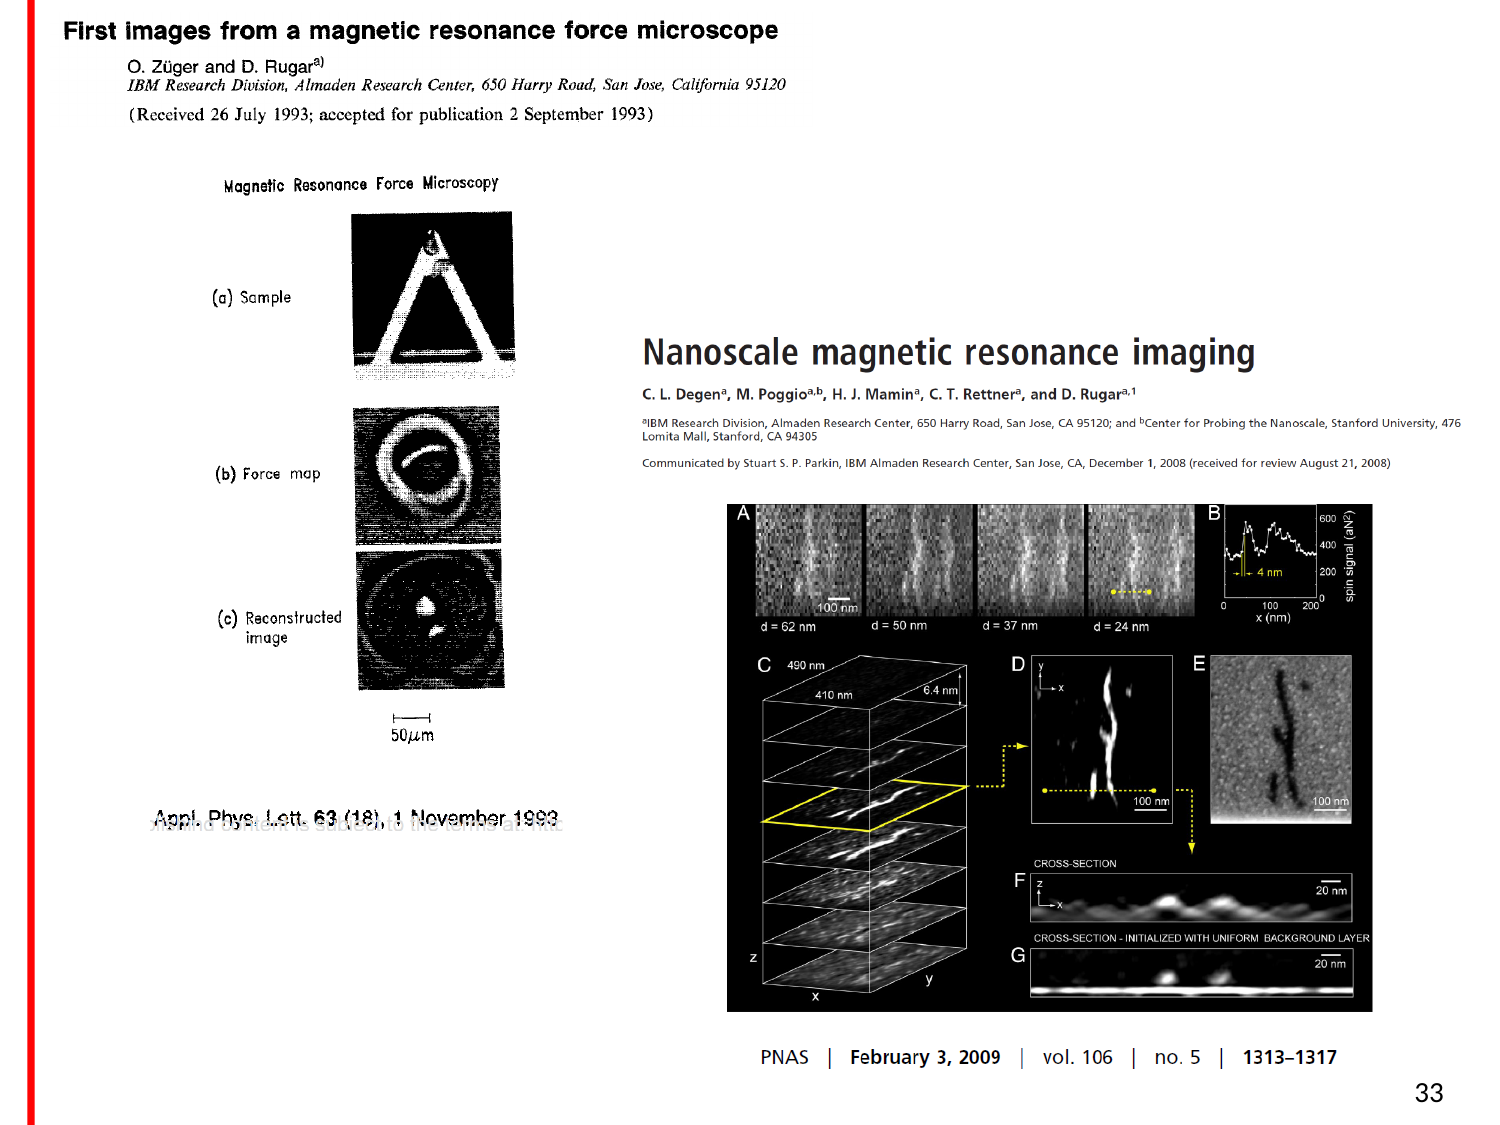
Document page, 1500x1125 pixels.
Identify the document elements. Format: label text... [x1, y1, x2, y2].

picture [721, 499, 1374, 1013]
picture [49, 12, 813, 127]
slide_number 33 [1104, 1065, 1459, 1125]
picture [149, 799, 563, 831]
picture [185, 172, 528, 752]
picture [632, 334, 1464, 474]
picture [755, 1038, 1340, 1076]
